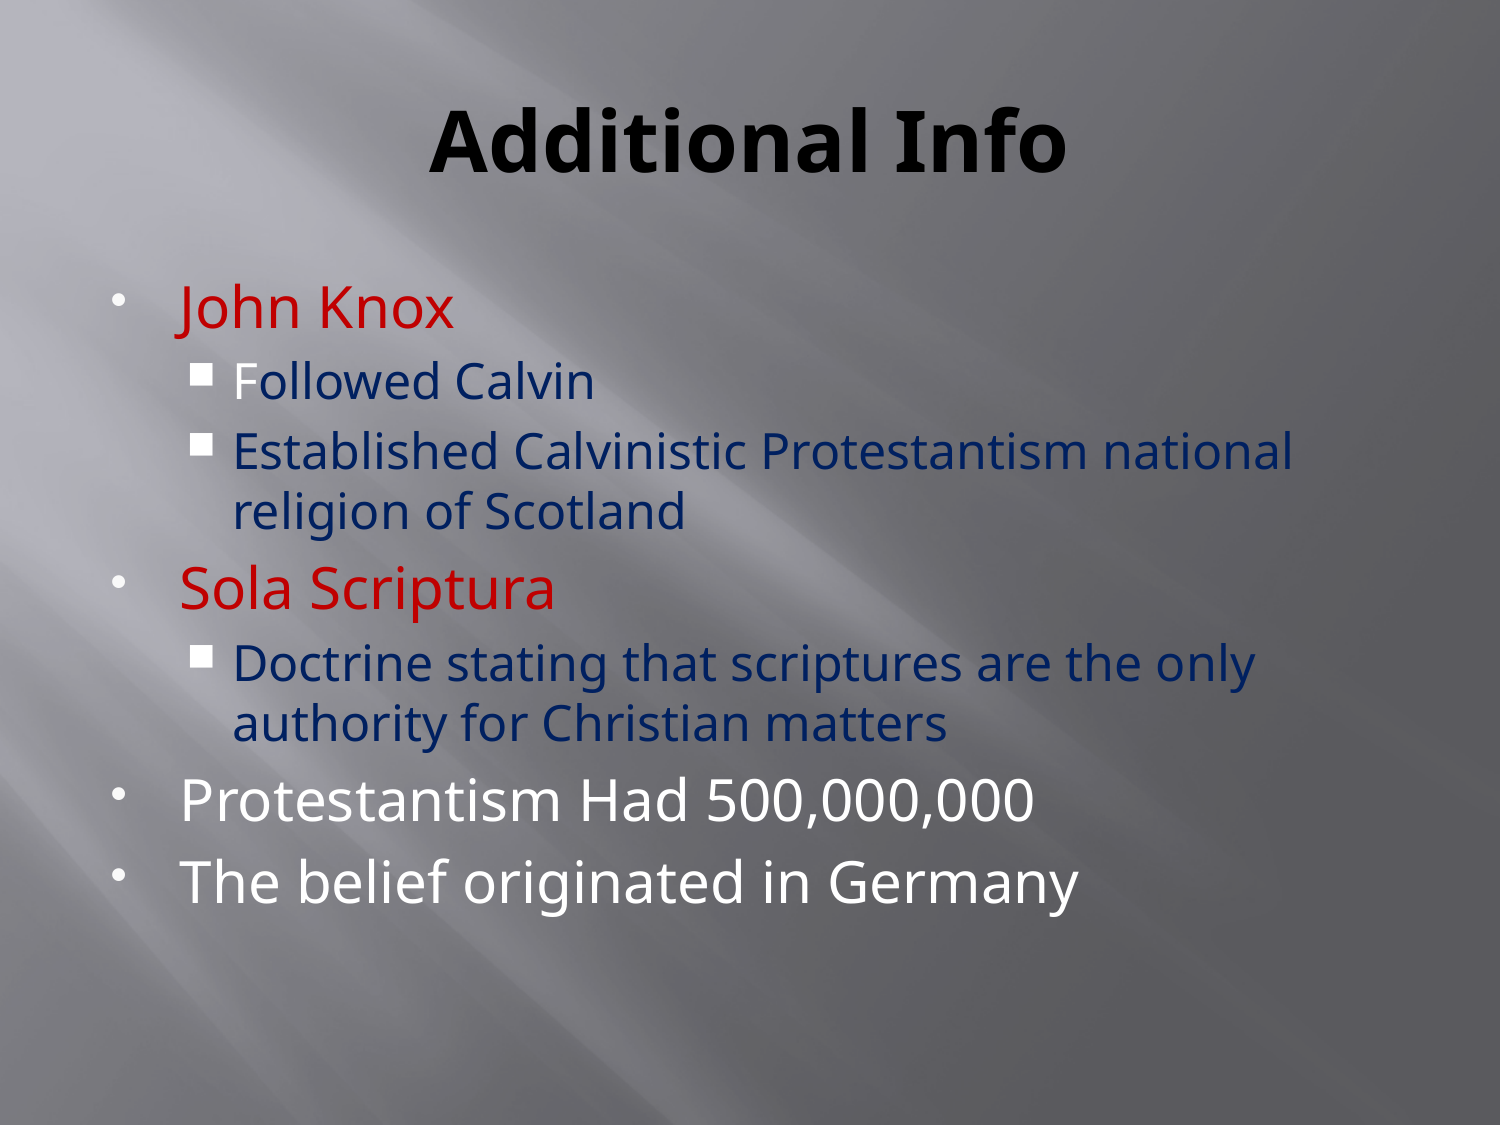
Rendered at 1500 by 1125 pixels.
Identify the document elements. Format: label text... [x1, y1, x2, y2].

list John Knox Followed Calvin Established Calvinistic Protestantism national religion of Scotland Sola Scriptura Doctrine stating that scriptures are the only authority for Christian matters Protestantism Had 500,000,000 The belief originated in Germany [75, 262, 1425, 1035]
title Additional Info [75, 45, 1425, 233]
